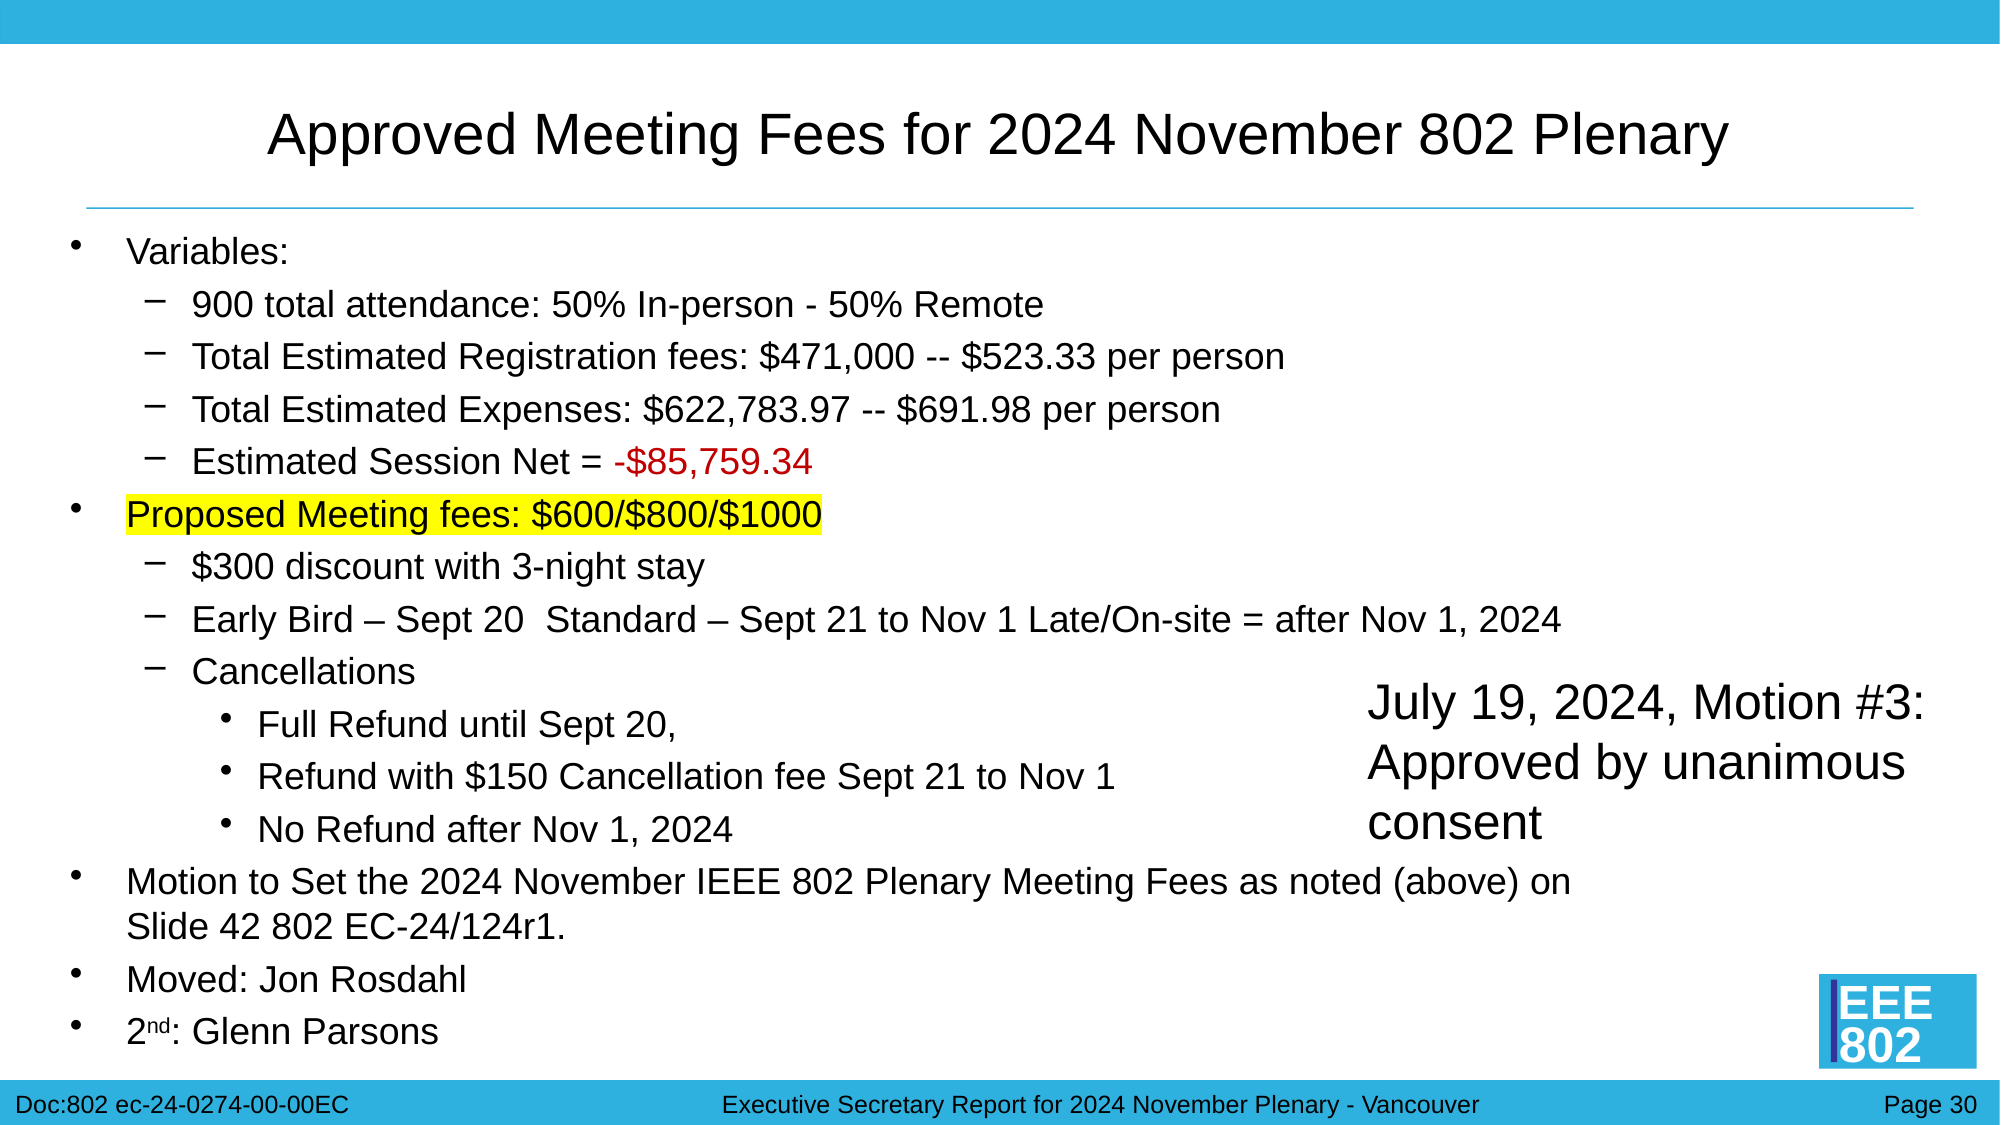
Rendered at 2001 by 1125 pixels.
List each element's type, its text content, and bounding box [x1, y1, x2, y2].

list Variables: 900 total attendance: 50% In-person - 50% Remote Total Estimated Registration fees: $471,000 -- $523.33 per person Total Estimated Expenses: $622,783.97 -- $691.98 per person Estimated Session Net = -$85,759.34 Proposed Meeting fees: $600/$800/$1000 $300 discount with 3-night stay Early Bird – Sept 20 Standard – Sept 21 to Nov 1 Late/On-site = after Nov 1, 2024 Cancellations Full Refund until Sept 20, Refund with $150 Cancellation fee Sept 21 to Nov 1 No Refund after Nov 1, 2024 Motion to Set the 2024 November IEEE 802 Plenary Meeting Fees as noted (above) on Slide 42 802 EC-24/124r1. Moved: Jon Rosdahl 2nd: Glenn Parsons [54, 220, 1588, 1075]
title Approved Meeting Fees for 2024 November 802 Plenary [99, 66, 1900, 197]
text_box July 19, 2024, Motion #3: Approved by unanimous consent [1352, 662, 1946, 858]
